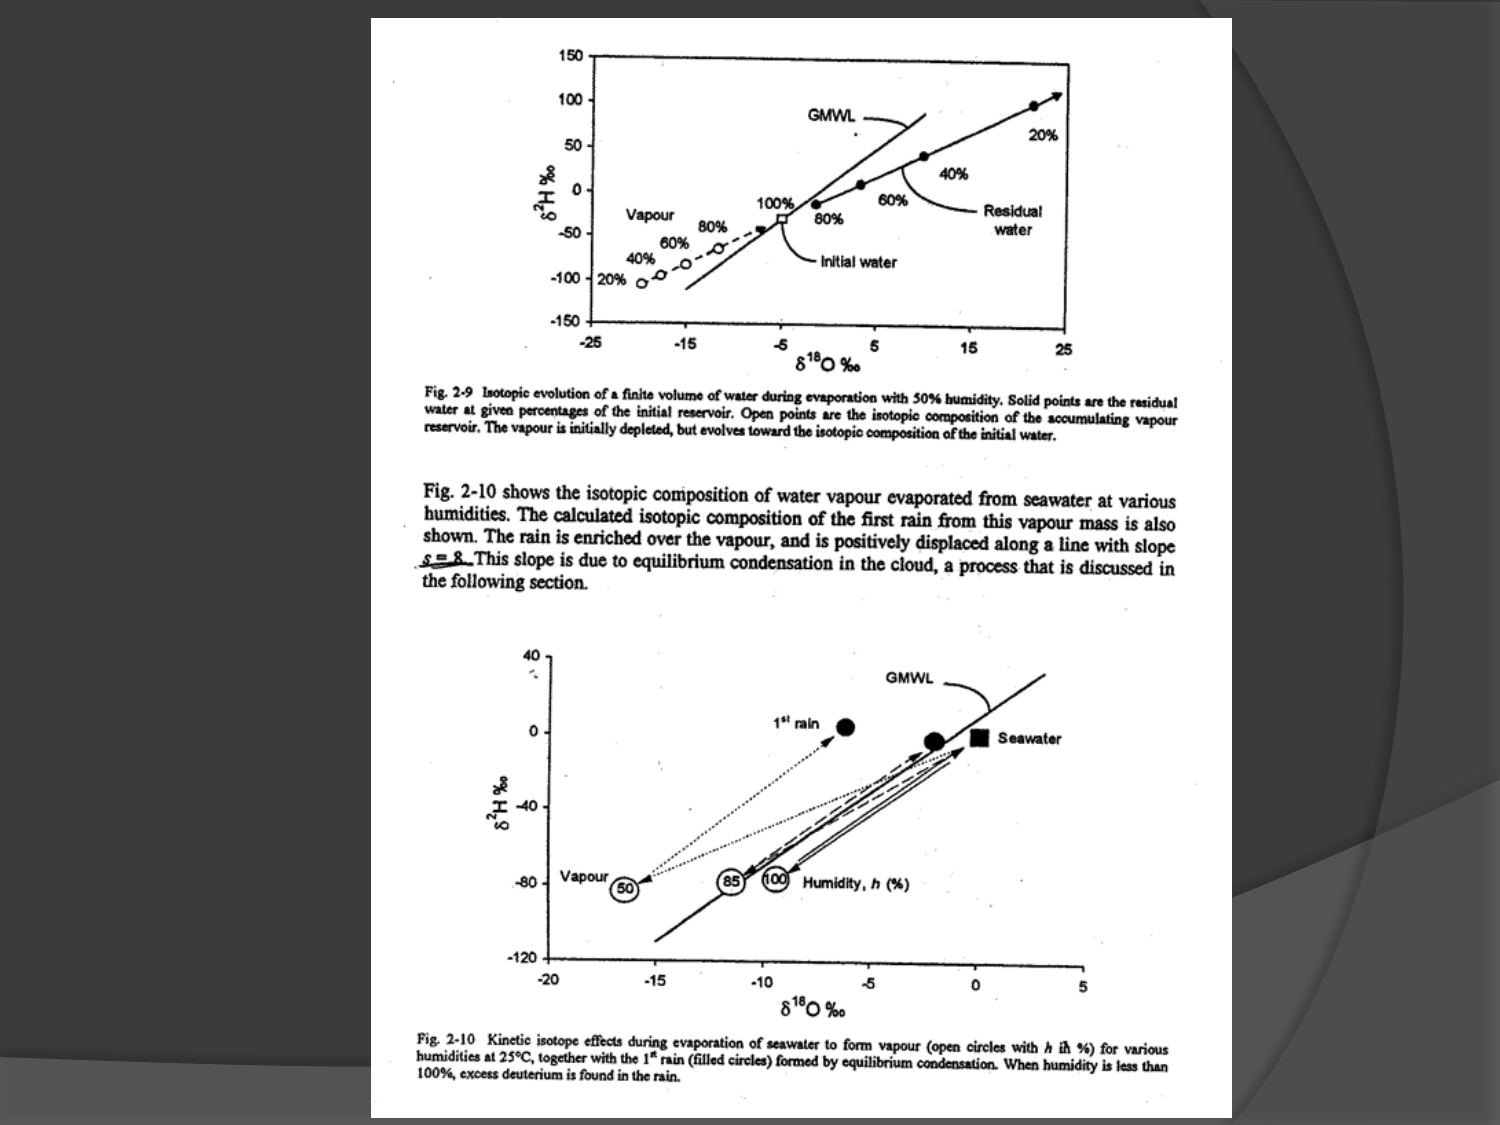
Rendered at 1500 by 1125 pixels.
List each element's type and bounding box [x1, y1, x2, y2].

picture [371, 18, 1233, 1118]
